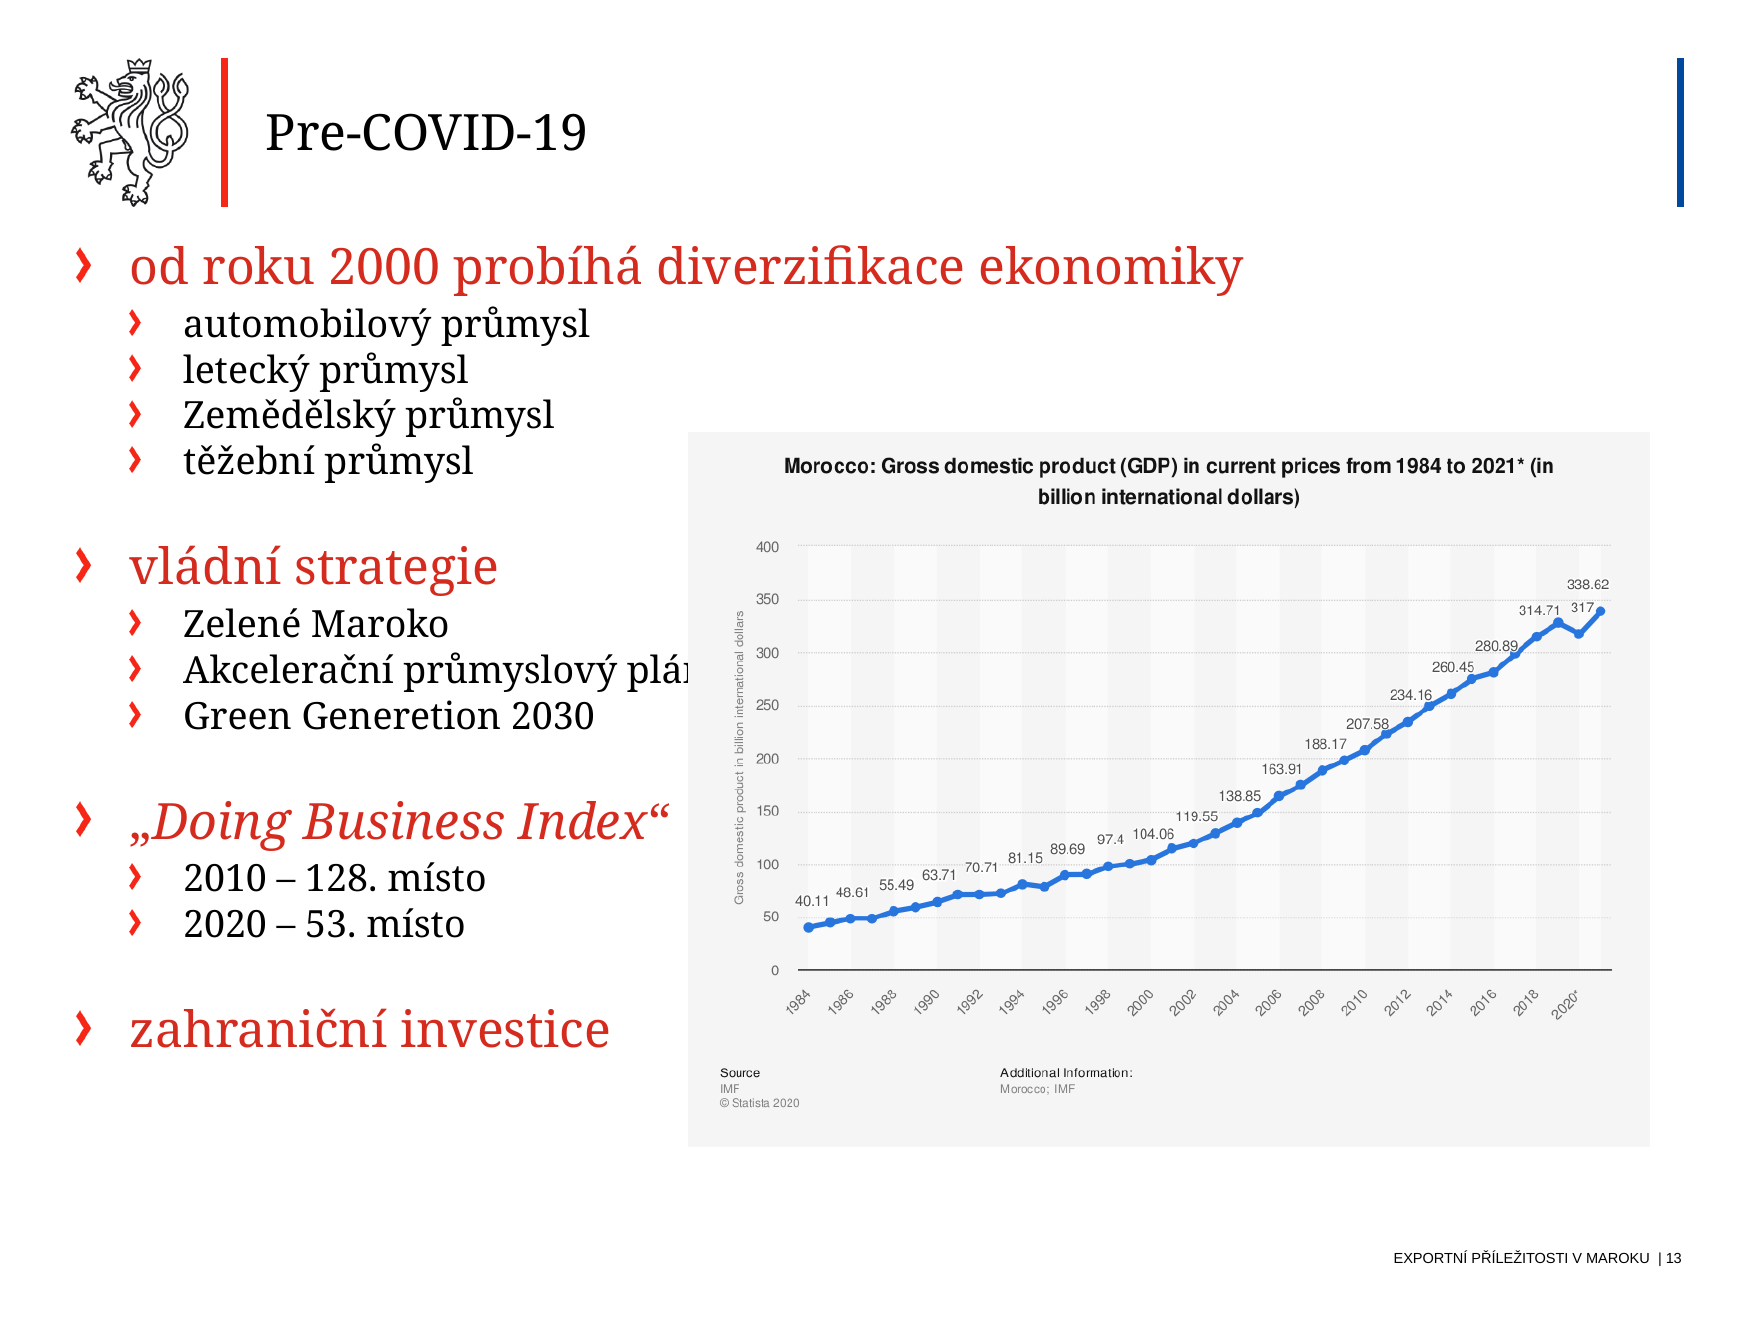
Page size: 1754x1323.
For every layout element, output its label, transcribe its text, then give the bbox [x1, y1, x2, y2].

picture [129, 609, 141, 636]
picture [76, 547, 91, 583]
picture [76, 247, 91, 283]
picture [129, 400, 141, 428]
picture [129, 309, 141, 336]
list od roku 2000 probíhá diverzifikace ekonomiky automobilový průmysl letecký průmysl Zemědělský průmysl těžební průmysl vládní strategie Zelené Maroko Akcelerační průmyslový plán Green Generetion 2030 „Doing Business Index“ 2010 – 128. místo 2020 – 53. místo zahraniční investice [76, 240, 1708, 1298]
picture [129, 655, 141, 682]
footer Exportní příležitosti v Maroku [709, 1236, 1655, 1267]
picture [129, 701, 141, 728]
list Pre-COVID-19 [265, 59, 1684, 207]
picture [76, 1010, 91, 1046]
picture [129, 446, 141, 473]
picture [129, 909, 141, 936]
picture [129, 863, 141, 890]
picture [221, 58, 228, 207]
picture [129, 354, 141, 382]
picture [70, 58, 189, 207]
picture [76, 801, 91, 837]
picture [688, 432, 1650, 1147]
